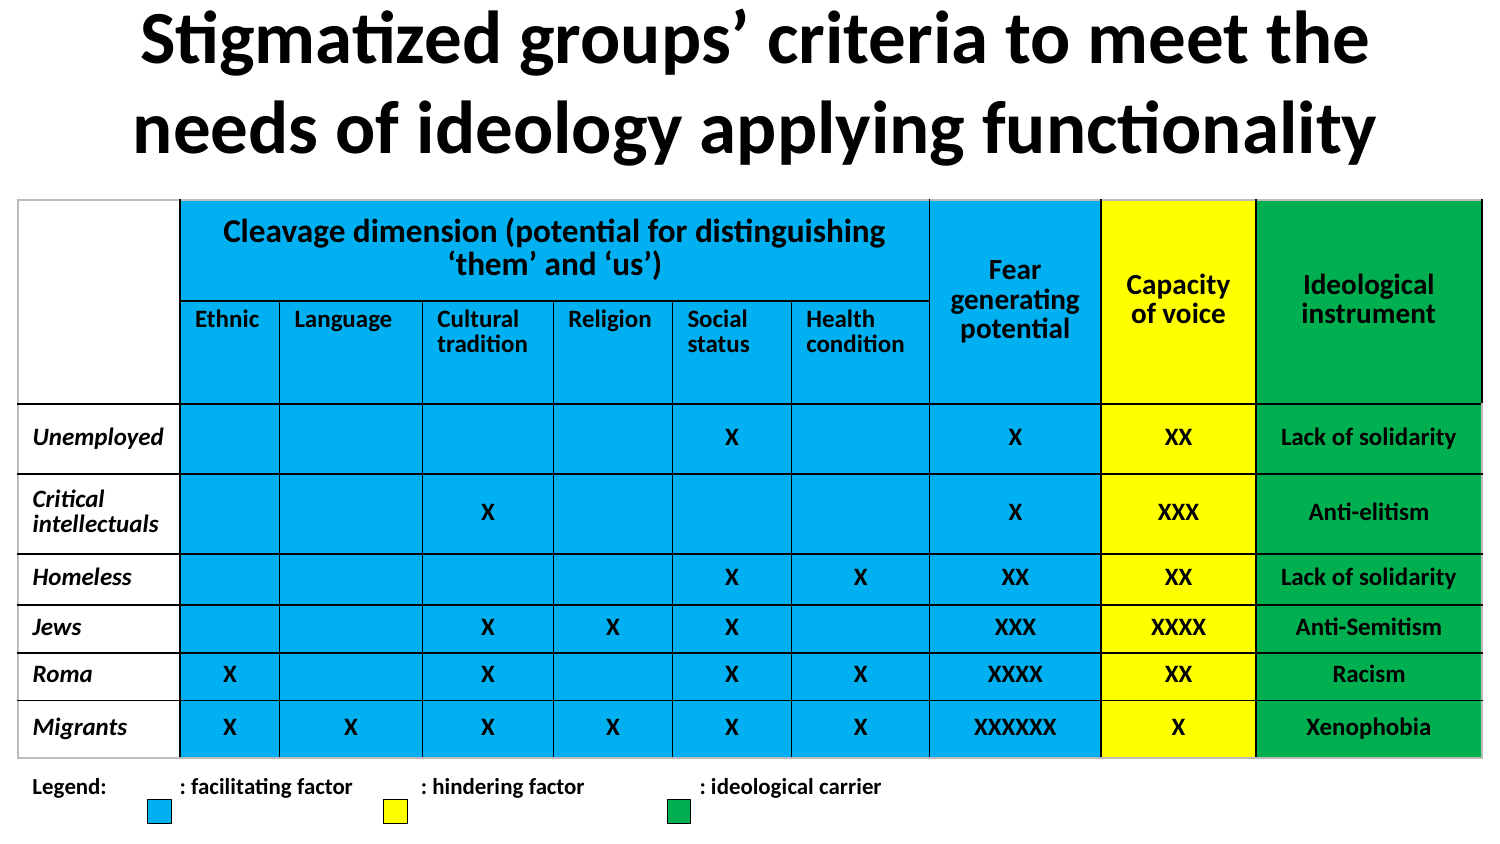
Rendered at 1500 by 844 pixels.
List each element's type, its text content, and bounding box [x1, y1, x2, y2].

table_cell [423, 405, 553, 473]
table_cell Language [280, 302, 422, 403]
table_cell Cultural tradition [423, 302, 553, 403]
table_cell XXX [930, 606, 1100, 652]
table_header Cleavage dimension (potential for distinguishing ‘them’ and ‘us’) [181, 201, 929, 300]
table_cell Health condition [792, 302, 929, 403]
table_cell [181, 405, 279, 473]
table_cell Anti-Semitism [1257, 606, 1481, 652]
table_cell Social status [673, 302, 791, 403]
table_header [19, 201, 179, 403]
table_cell XX [1102, 555, 1255, 604]
table_cell X [554, 701, 672, 757]
table_cell Religion [554, 302, 672, 403]
table_cell X [673, 555, 791, 604]
table_cell X [930, 405, 1100, 473]
table_cell [792, 405, 929, 473]
table_cell [280, 555, 422, 604]
table_cell [280, 475, 422, 553]
table_cell XXXX [1102, 606, 1255, 652]
table_cell Roma [19, 654, 179, 700]
table_cell [554, 555, 672, 604]
table_cell X [930, 475, 1100, 553]
table_cell XX [930, 555, 1100, 604]
table_cell [554, 405, 672, 473]
table_cell X [423, 606, 553, 652]
table_cell Lack of solidarity [1257, 405, 1481, 473]
table_cell [792, 606, 929, 652]
table_cell X [423, 475, 553, 553]
table_cell X [1102, 701, 1255, 757]
text_box [145, 798, 173, 825]
table_cell Critical intellectuals [19, 475, 179, 553]
text_box Legend: : facilitating factor : hindering factor : ideological carrier [17, 764, 1400, 807]
text_box [665, 798, 693, 825]
table_cell Anti-elitism [1257, 475, 1481, 553]
table_cell Unemployed [19, 405, 179, 473]
table_cell XX [1102, 405, 1255, 473]
table_cell [792, 475, 929, 553]
table_cell [673, 475, 791, 553]
table_cell XXX [1102, 475, 1255, 553]
table_header Capacity of voice [1102, 201, 1255, 403]
table_cell X [280, 701, 422, 757]
table_cell [554, 654, 672, 700]
table_cell [280, 405, 422, 473]
table_cell Racism [1257, 654, 1481, 700]
table_cell [280, 606, 422, 652]
table_cell X [792, 654, 929, 700]
table_cell Xenophobia [1257, 701, 1481, 757]
table_cell X [181, 701, 279, 757]
table_cell Jews [19, 606, 179, 652]
table_cell X [792, 555, 929, 604]
table_cell [181, 555, 279, 604]
table_cell XXXX [930, 654, 1100, 700]
title Stigmatized groups’ criteria to meet the needs of ideology applying functionality [53, 8, 1459, 149]
table_cell [423, 555, 553, 604]
table_cell X [673, 654, 791, 700]
table_cell XXXXXX [930, 701, 1100, 757]
table_cell X [181, 654, 279, 700]
text_box [382, 798, 409, 825]
table_header Fear generating potential [930, 201, 1100, 403]
table_cell [181, 475, 279, 553]
table_cell X [554, 606, 672, 652]
table_cell X [792, 701, 929, 757]
table_cell X [673, 701, 791, 757]
table_cell [181, 606, 279, 652]
table_cell X [423, 701, 553, 757]
table_cell Migrants [19, 701, 179, 757]
table_header Ideological instrument [1257, 201, 1481, 403]
table_cell XX [1102, 654, 1255, 700]
table_cell [280, 654, 422, 700]
table_cell Homeless [19, 555, 179, 604]
table_cell [554, 475, 672, 553]
table_cell X [673, 606, 791, 652]
table_cell X [423, 654, 553, 700]
table_cell Lack of solidarity [1257, 555, 1481, 604]
table_cell X [673, 405, 791, 473]
table_cell Ethnic [181, 302, 279, 403]
